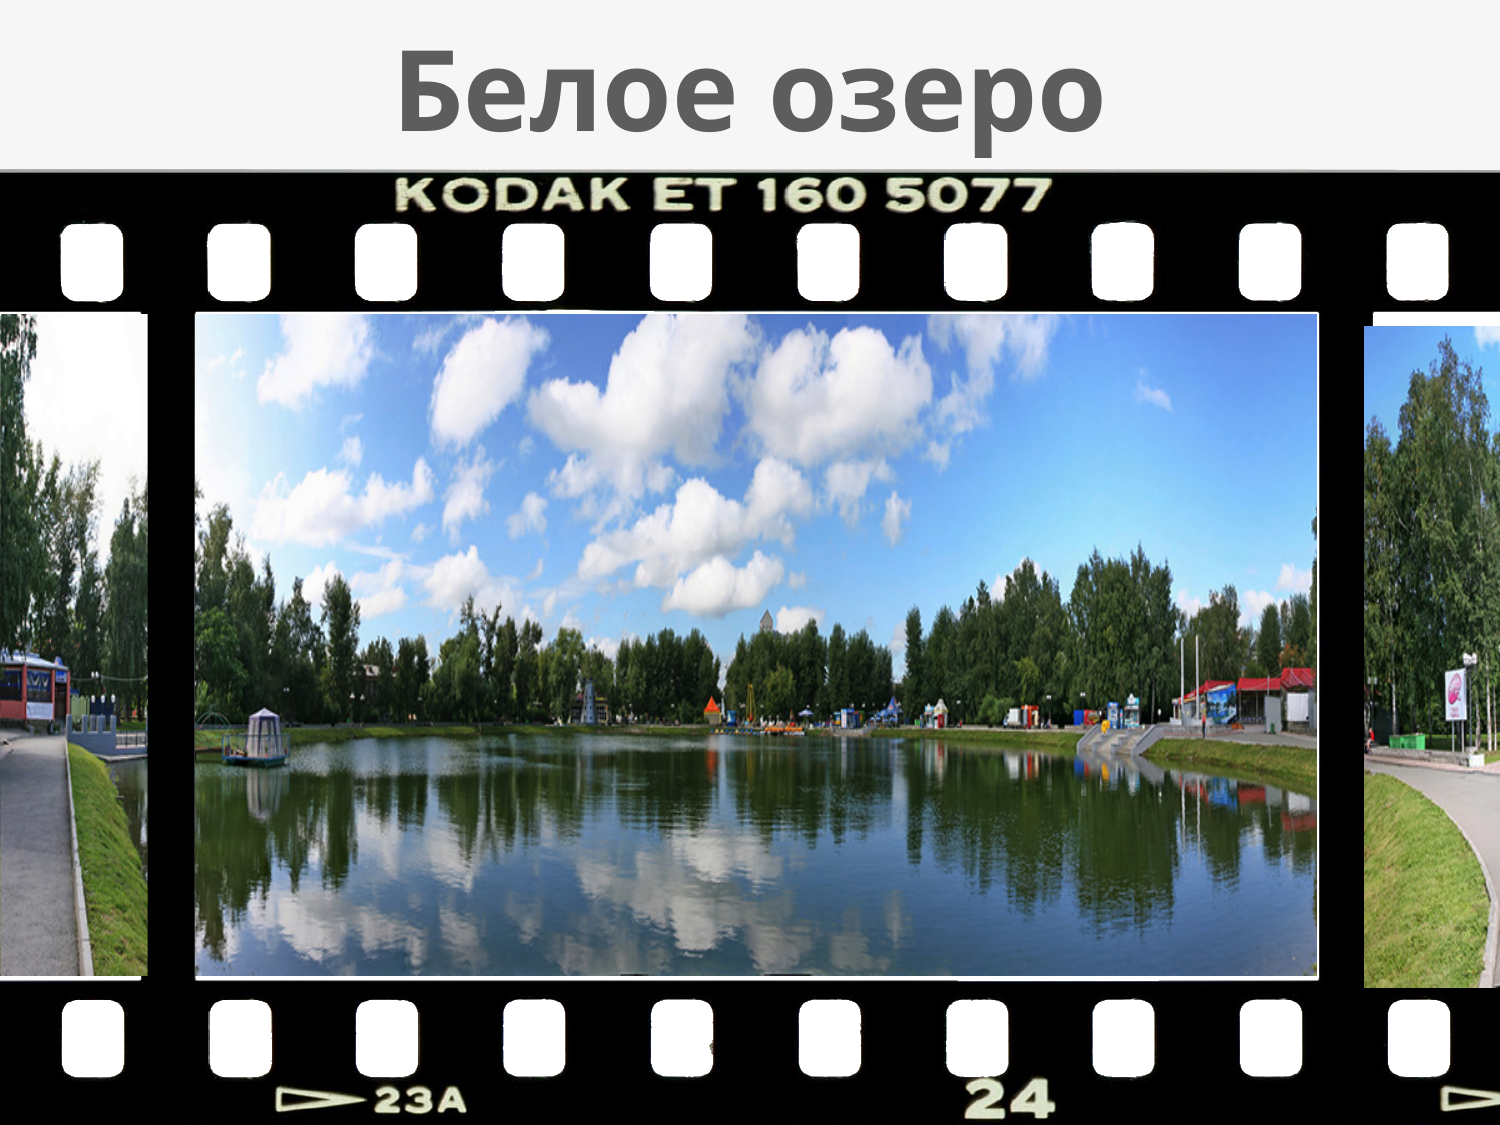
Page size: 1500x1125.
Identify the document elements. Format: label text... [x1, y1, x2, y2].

title Белое озеро [0, 0, 1500, 160]
picture [0, 160, 1500, 1125]
